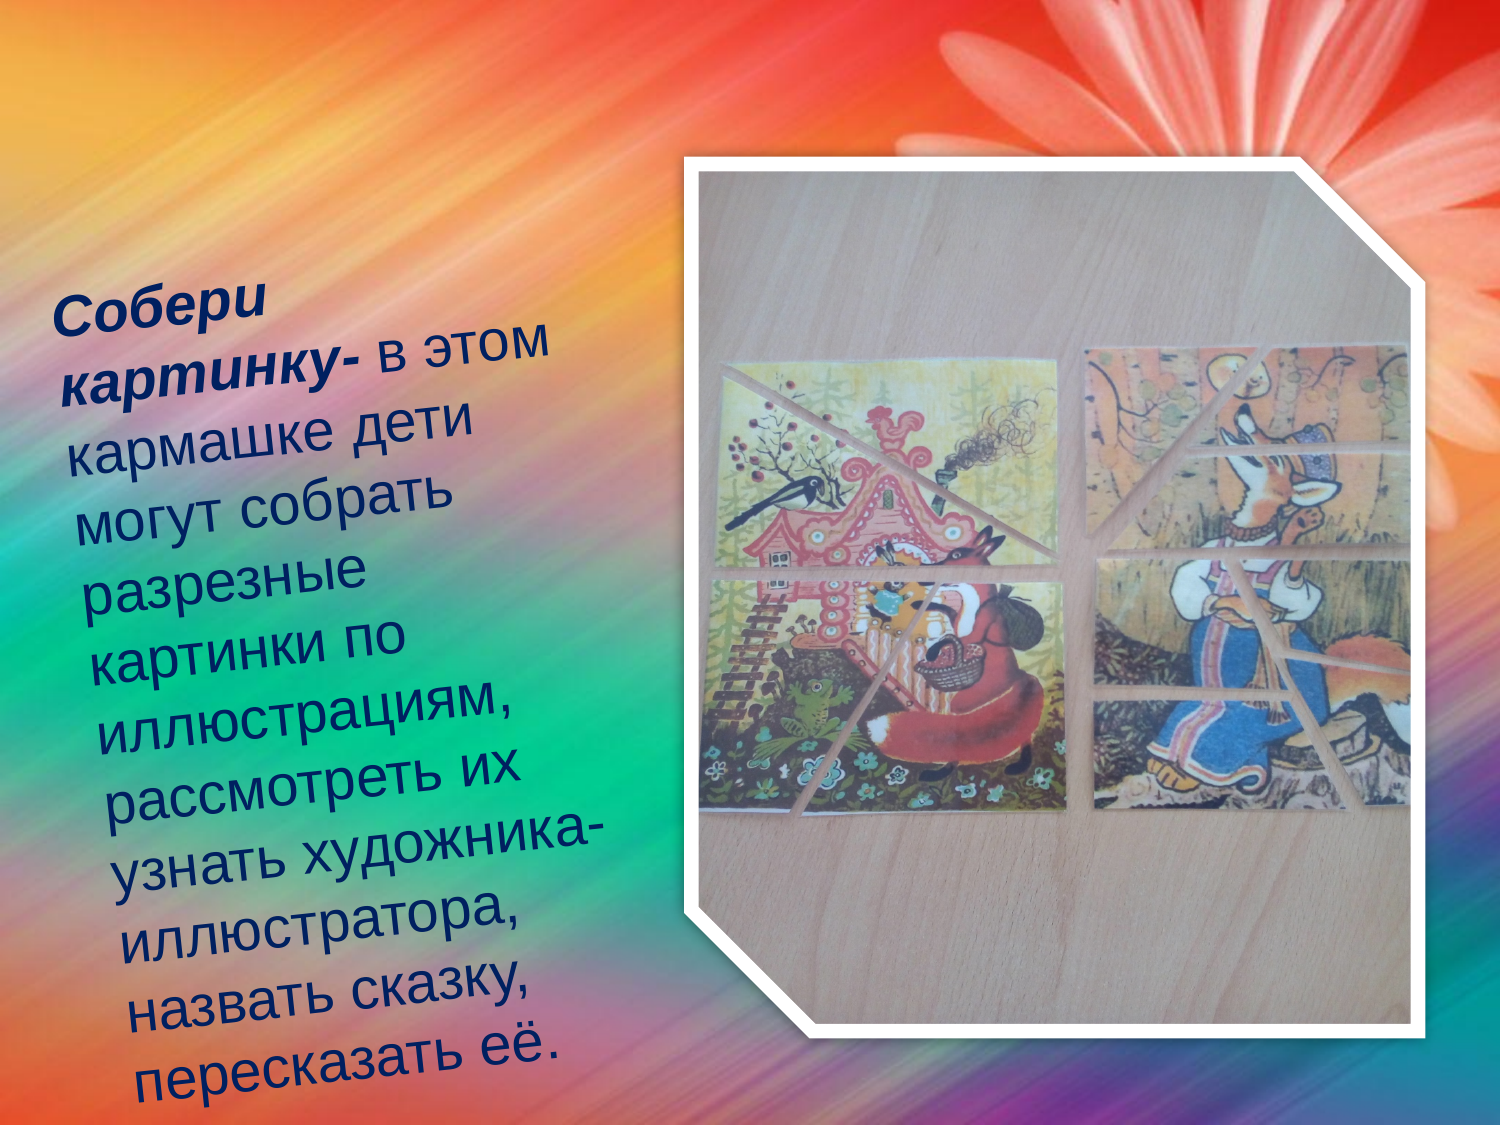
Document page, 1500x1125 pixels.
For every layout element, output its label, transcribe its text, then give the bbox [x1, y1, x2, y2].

picture [0, 0, 1500, 1125]
text_box Собери картинку- в этом кармашке дети могут собрать разрезные картинки по иллюстрациям, рассмотреть их узнать художника-иллюстратора, назвать сказку, пересказать её. [32, 217, 652, 1124]
